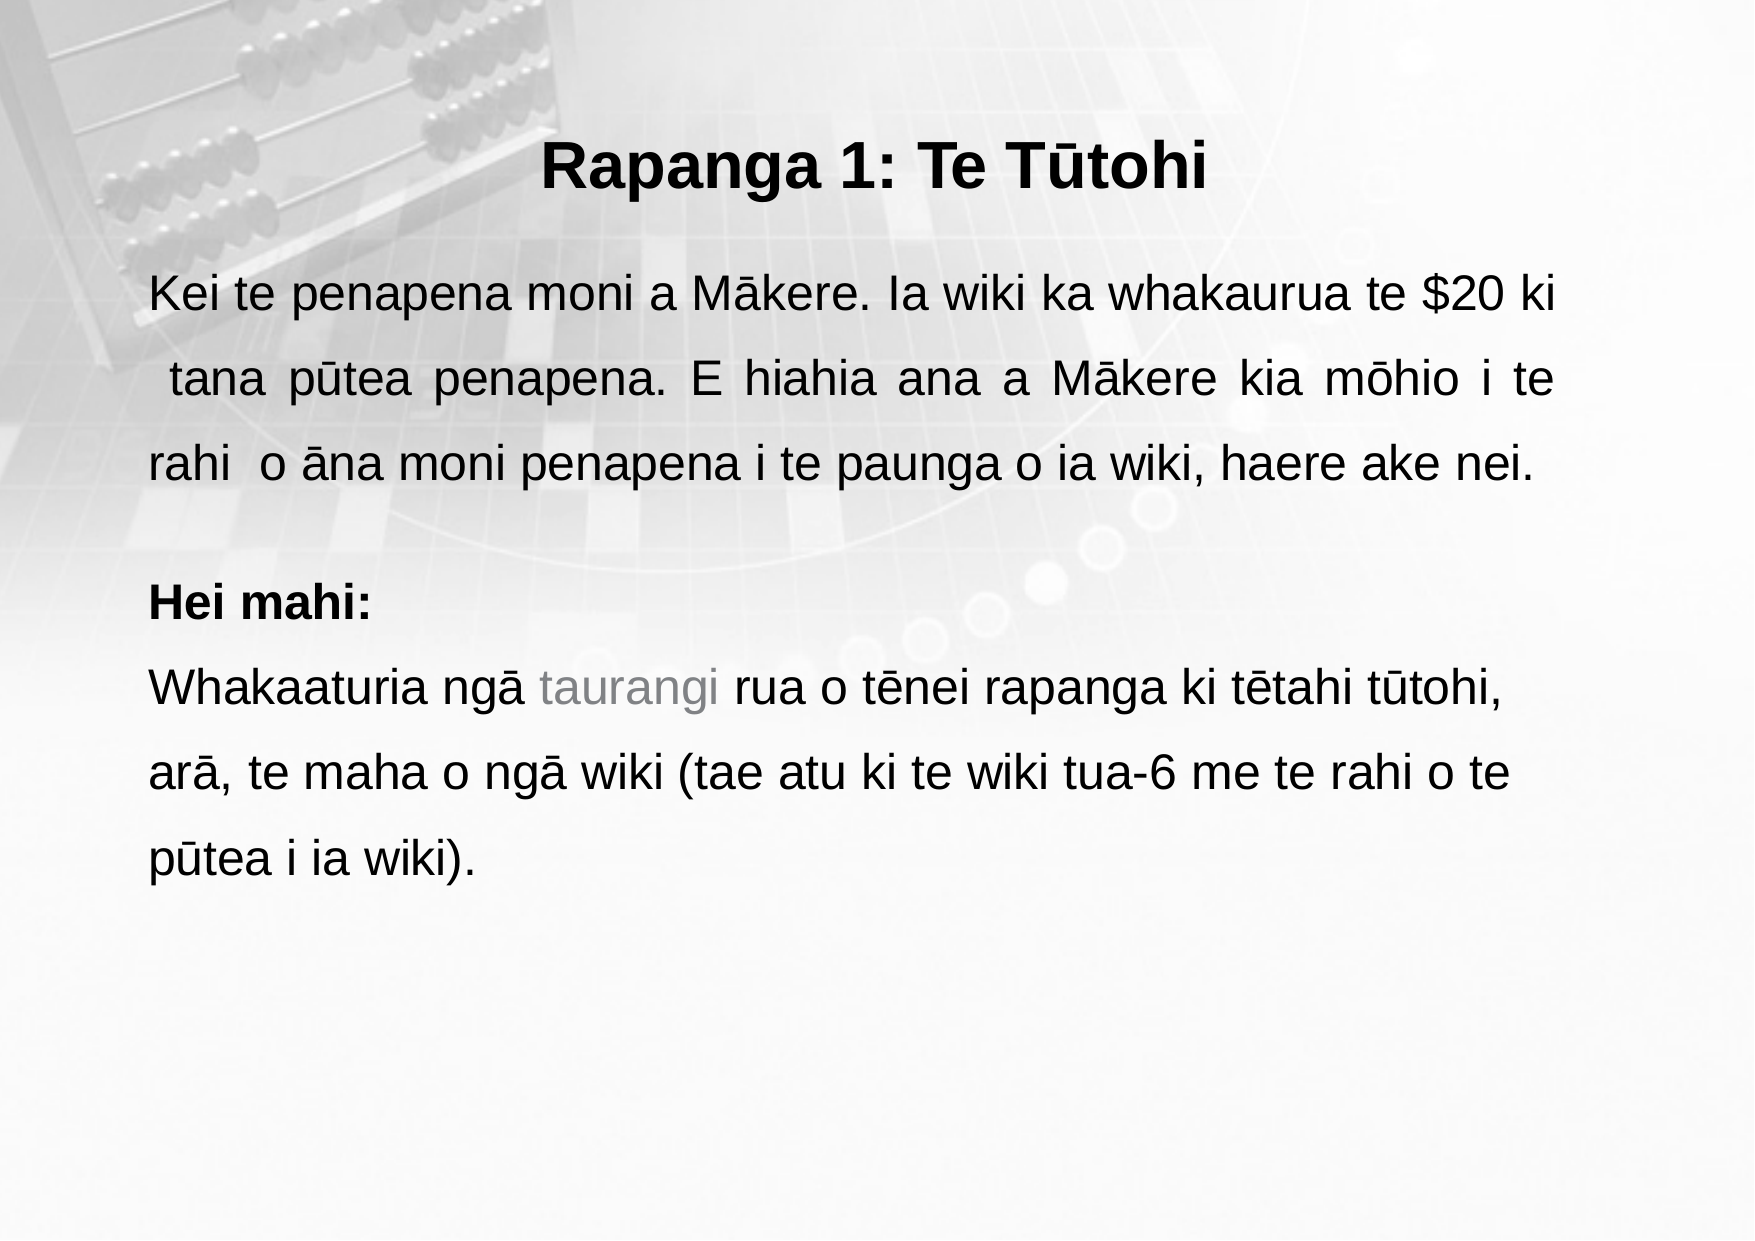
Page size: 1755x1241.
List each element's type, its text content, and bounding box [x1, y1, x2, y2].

title Rapanga 1: Te Tūtohi [538, 119, 1216, 233]
picture [0, 0, 1754, 1240]
text_box Kei te penapena moni a Mākere. Ia wiki ka whakaurua te $20 ki tana pūtea penapena. E hiahia ana a Mākere kia mōhio i te rahi o āna moni penapena i te paunga o ia wiki, haere ake nei. Hei mahi: Whakaaturia ngā taurangi rua o tēnei rapanga ki tētahi tūtohi, arā, te maha o ngā wiki (tae atu ki te wiki tua-6 me te rahi o te pūtea i ia wiki). [146, 233, 1557, 885]
